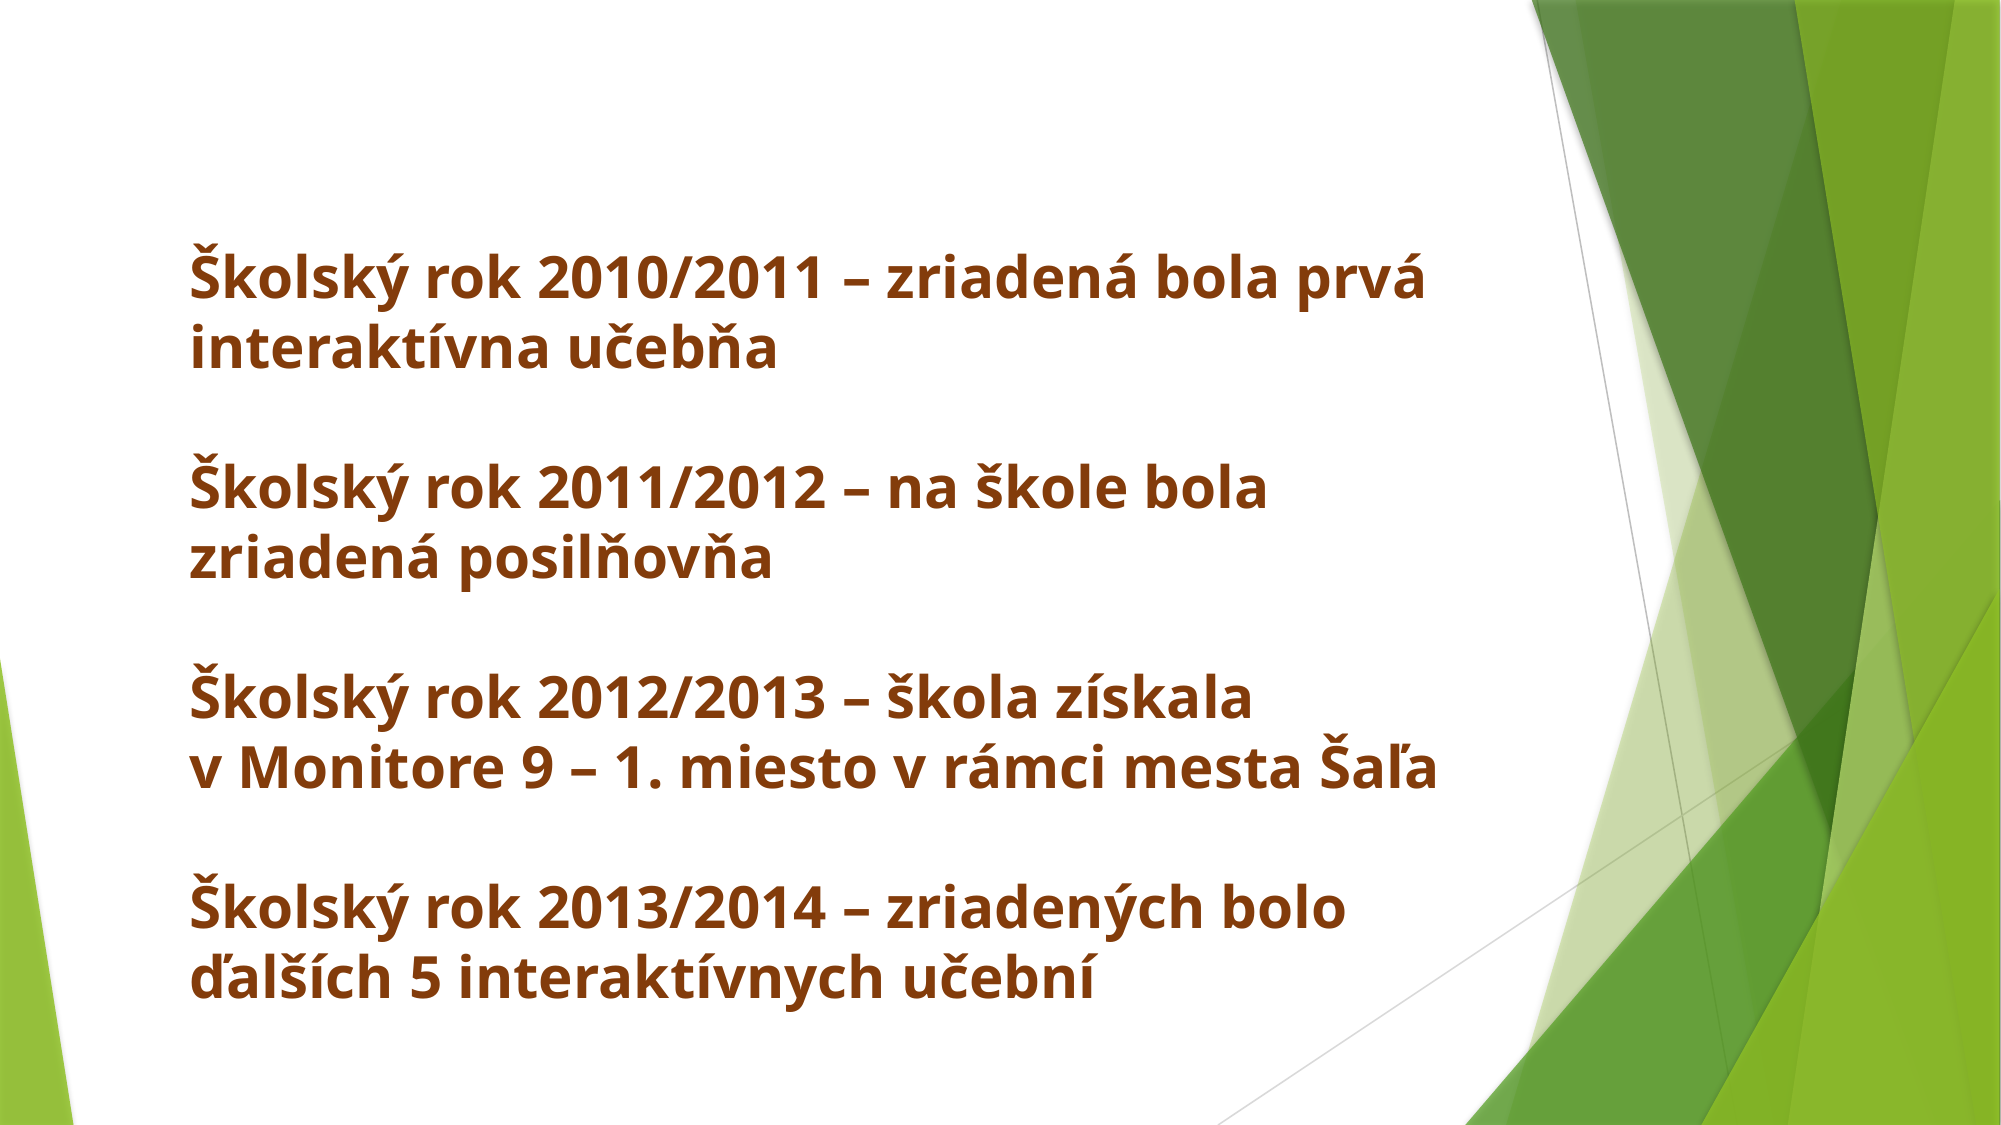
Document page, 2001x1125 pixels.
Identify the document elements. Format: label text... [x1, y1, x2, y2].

text_box Školský rok 2010/2011 – zriadená bola prvá interaktívna učebňa Školský rok 2011/2012 – na škole bola zriadená posilňovňa Školský rok 2012/2013 – škola získala v Monitore 9 – 1. miesto v rámci mesta Šaľa Školský rok 2013/2014 – zriadených bolo ďalších 5 interaktívnych učební [174, 233, 1542, 1063]
